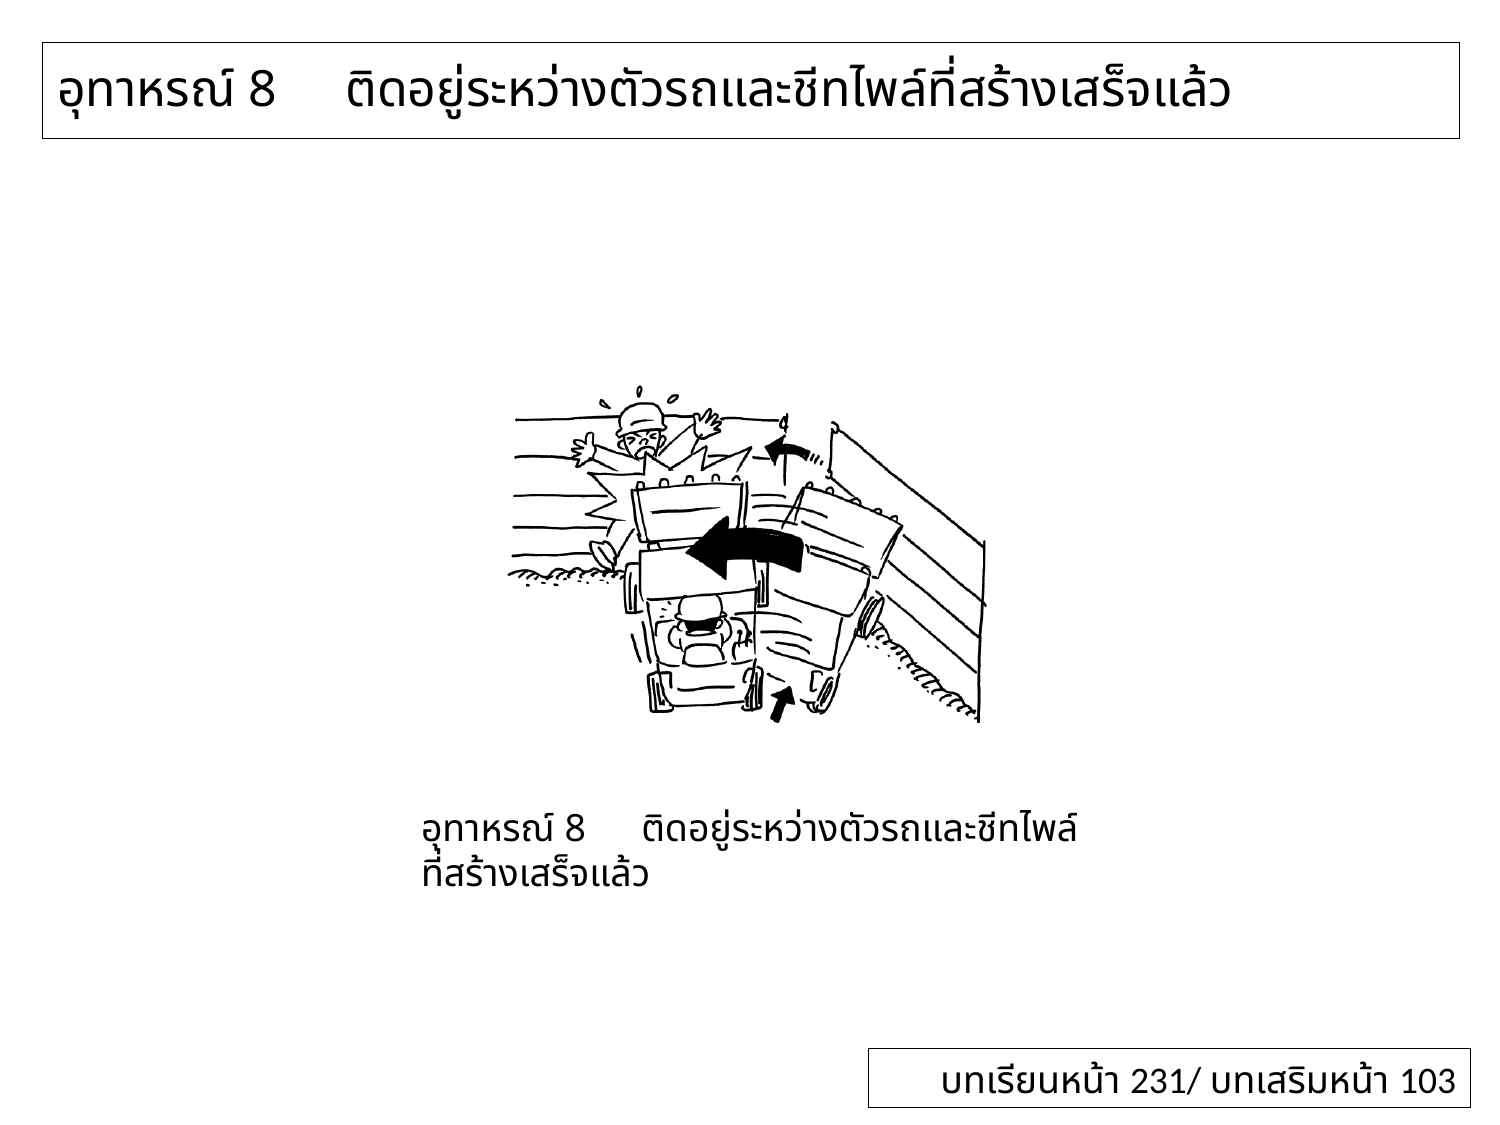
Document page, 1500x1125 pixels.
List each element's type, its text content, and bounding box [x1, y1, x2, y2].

text_box บทเรียนหน้า 231/ บทเสริมหน้า 103 [868, 1048, 1471, 1108]
picture [504, 384, 996, 741]
text_box อุทาหรณ์ 8 ติดอยู่ระหว่างตัวรถและชีทไพล์ที่สร้างเสร็จแล้ว [402, 796, 1098, 902]
title อุทาหรณ์ 8 ติดอยู่ระหว่างตัวรถและชีทไพล์ที่สร้างเสร็จแล้ว [42, 42, 1460, 139]
